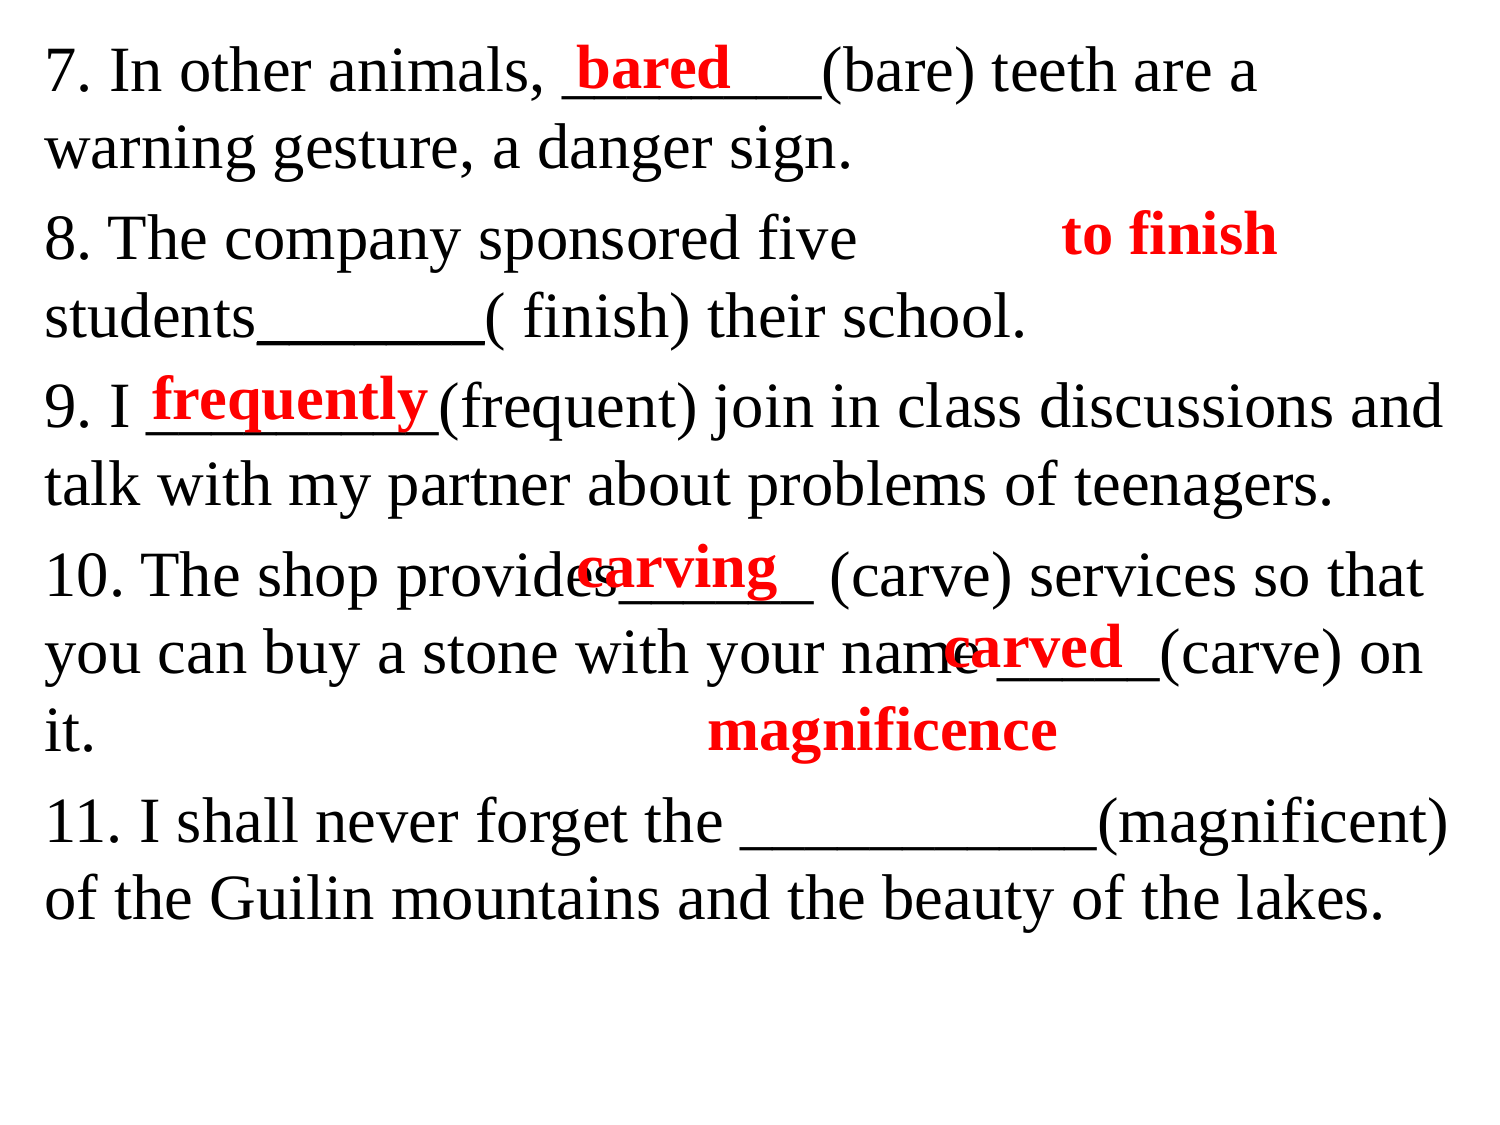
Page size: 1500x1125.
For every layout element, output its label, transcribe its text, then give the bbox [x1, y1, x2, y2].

text_box magnificence [693, 680, 1074, 771]
list 7. In other animals, ________(bare) teeth are a warning gesture, a danger sign. 8. The company sponsored five students_______( finish) their school. 9. I _________(frequent) join in class discussions and talk with my partner about problems of teenagers. 10. The shop provides______ (carve) services so that you can buy a stone with your name _____(carve) on it. 11. I shall never forget the ___________(magnificent) of the Guilin mountains and the beauty of the lakes. [29, 19, 1471, 1094]
text_box frequently [137, 349, 444, 440]
text_box to finish [1046, 184, 1294, 275]
text_box carved [928, 597, 1139, 688]
text_box carving [562, 517, 794, 607]
text_box bared [562, 19, 747, 109]
